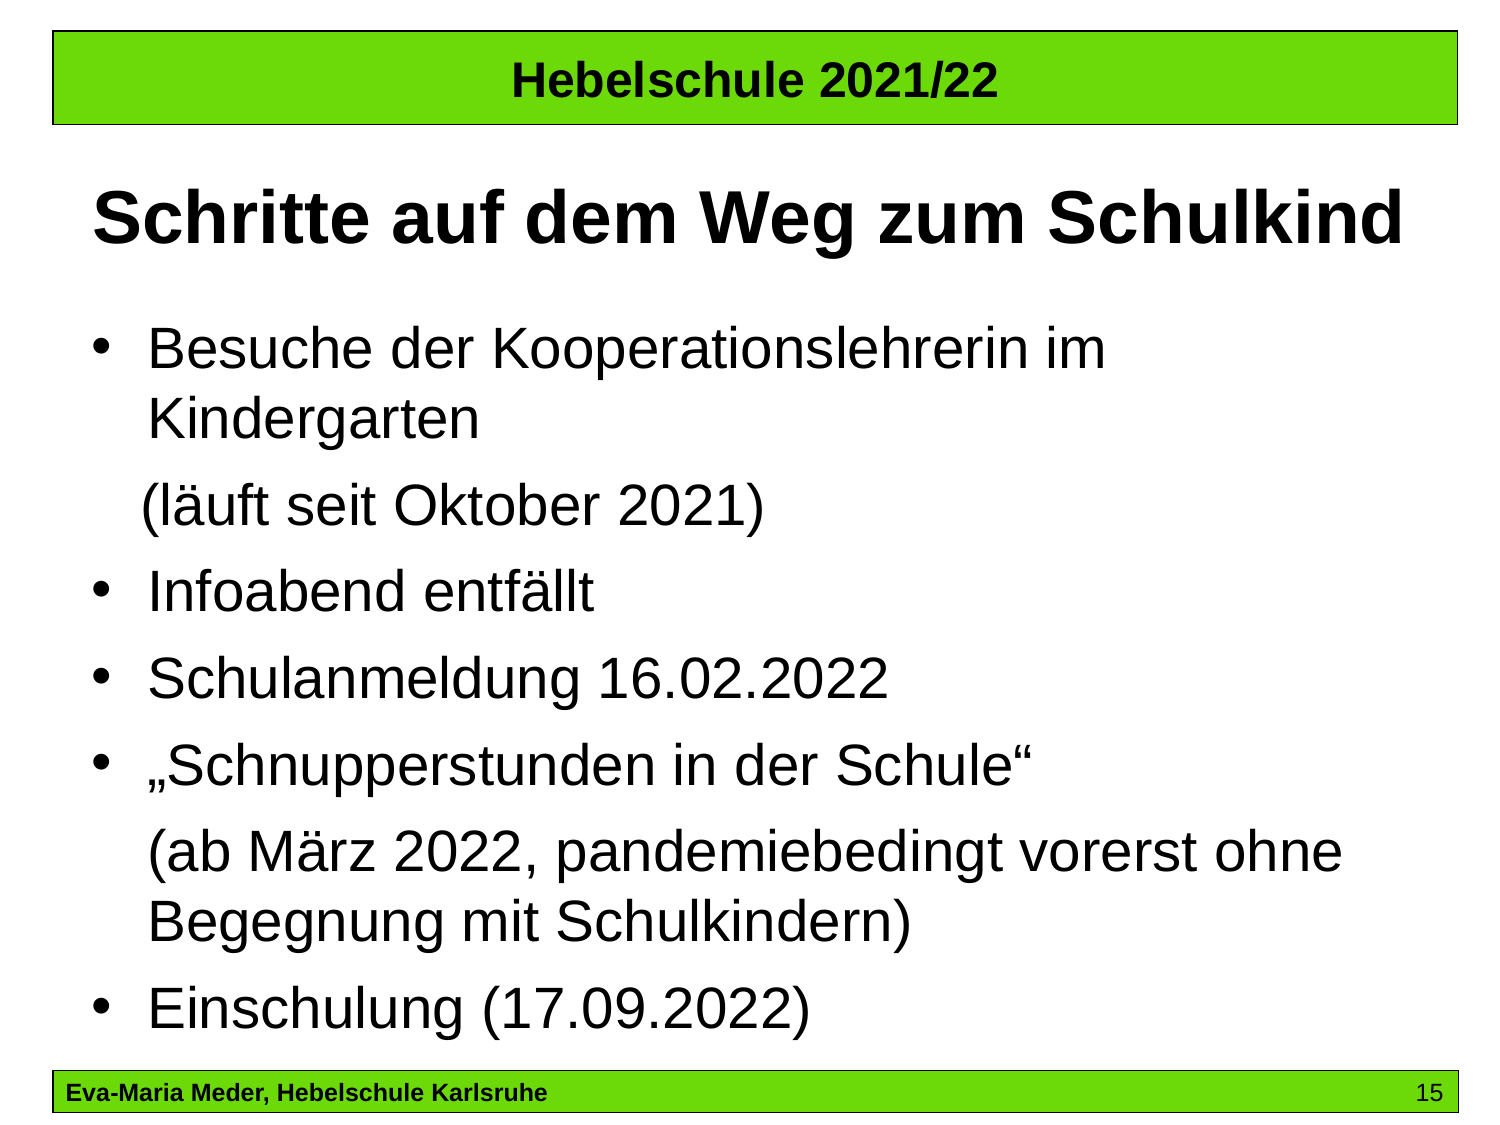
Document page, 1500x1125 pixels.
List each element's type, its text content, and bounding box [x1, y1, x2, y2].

text_box Eva-Maria Meder, Hebelschule Karlsruhe 15 [53, 1070, 1459, 1113]
text_box Hebelschule 2021/22 [53, 31, 1458, 125]
text_box Schritte auf dem Weg zum Schulkind [77, 160, 1422, 267]
text_box Besuche der Kooperationslehrerin im Kindergarten (läuft seit Oktober 2021) Infoabend entfällt Schulanmeldung 16.02.2022 „Schnupperstunden in der Schule“ (ab März 2022, pandemiebedingt vorerst ohne Begegnung mit Schulkindern) Einschulung (17.09.2022) [76, 302, 1427, 1059]
